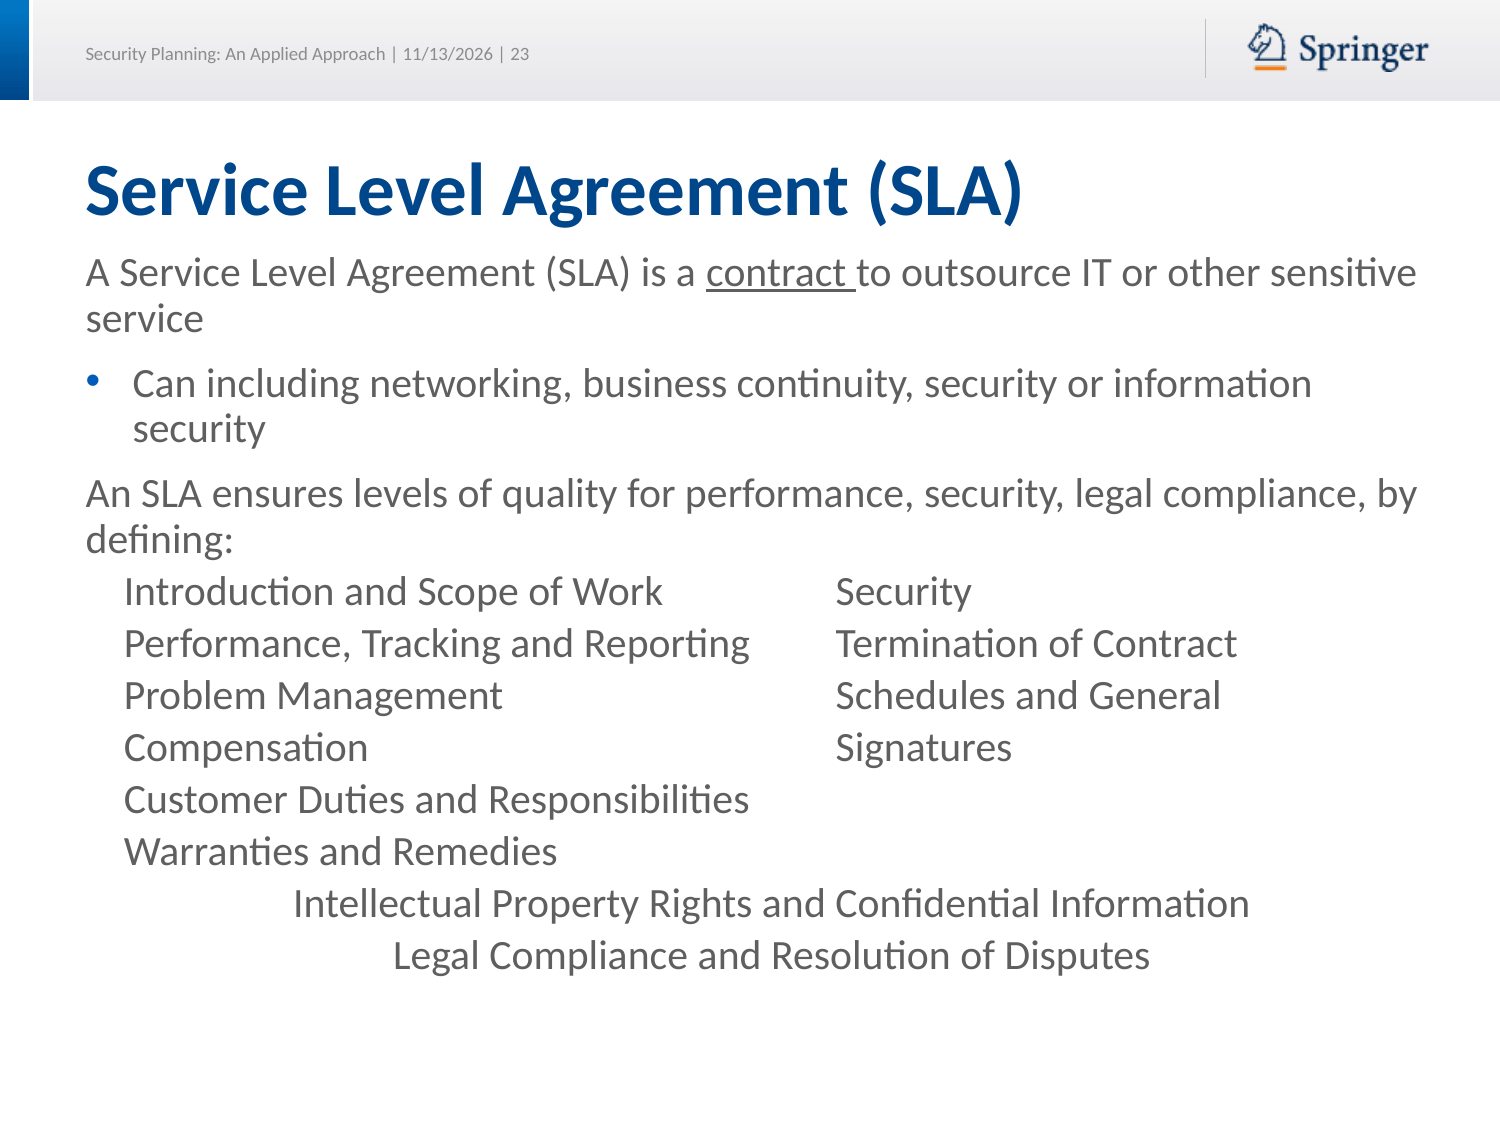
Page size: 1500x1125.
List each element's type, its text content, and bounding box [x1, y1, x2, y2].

title Service Level Agreement (SLA) [85, 150, 1424, 233]
picture [33, 0, 1500, 101]
list A Service Level Agreement (SLA) is a contract to outsource IT or other sensitive service Can including networking, business continuity, security or information security An SLA ensures levels of quality for performance, security, legal compliance, by defining: Introduction and Scope of Work Security Performance, Tracking and Reporting Termination of Contract Problem Management Schedules and General Compensation Signatures Customer Duties and Responsibilities Warranties and Remedies Intellectual Property Rights and Confidential Information Legal Compliance and Resolution of Disputes [85, 249, 1421, 1050]
